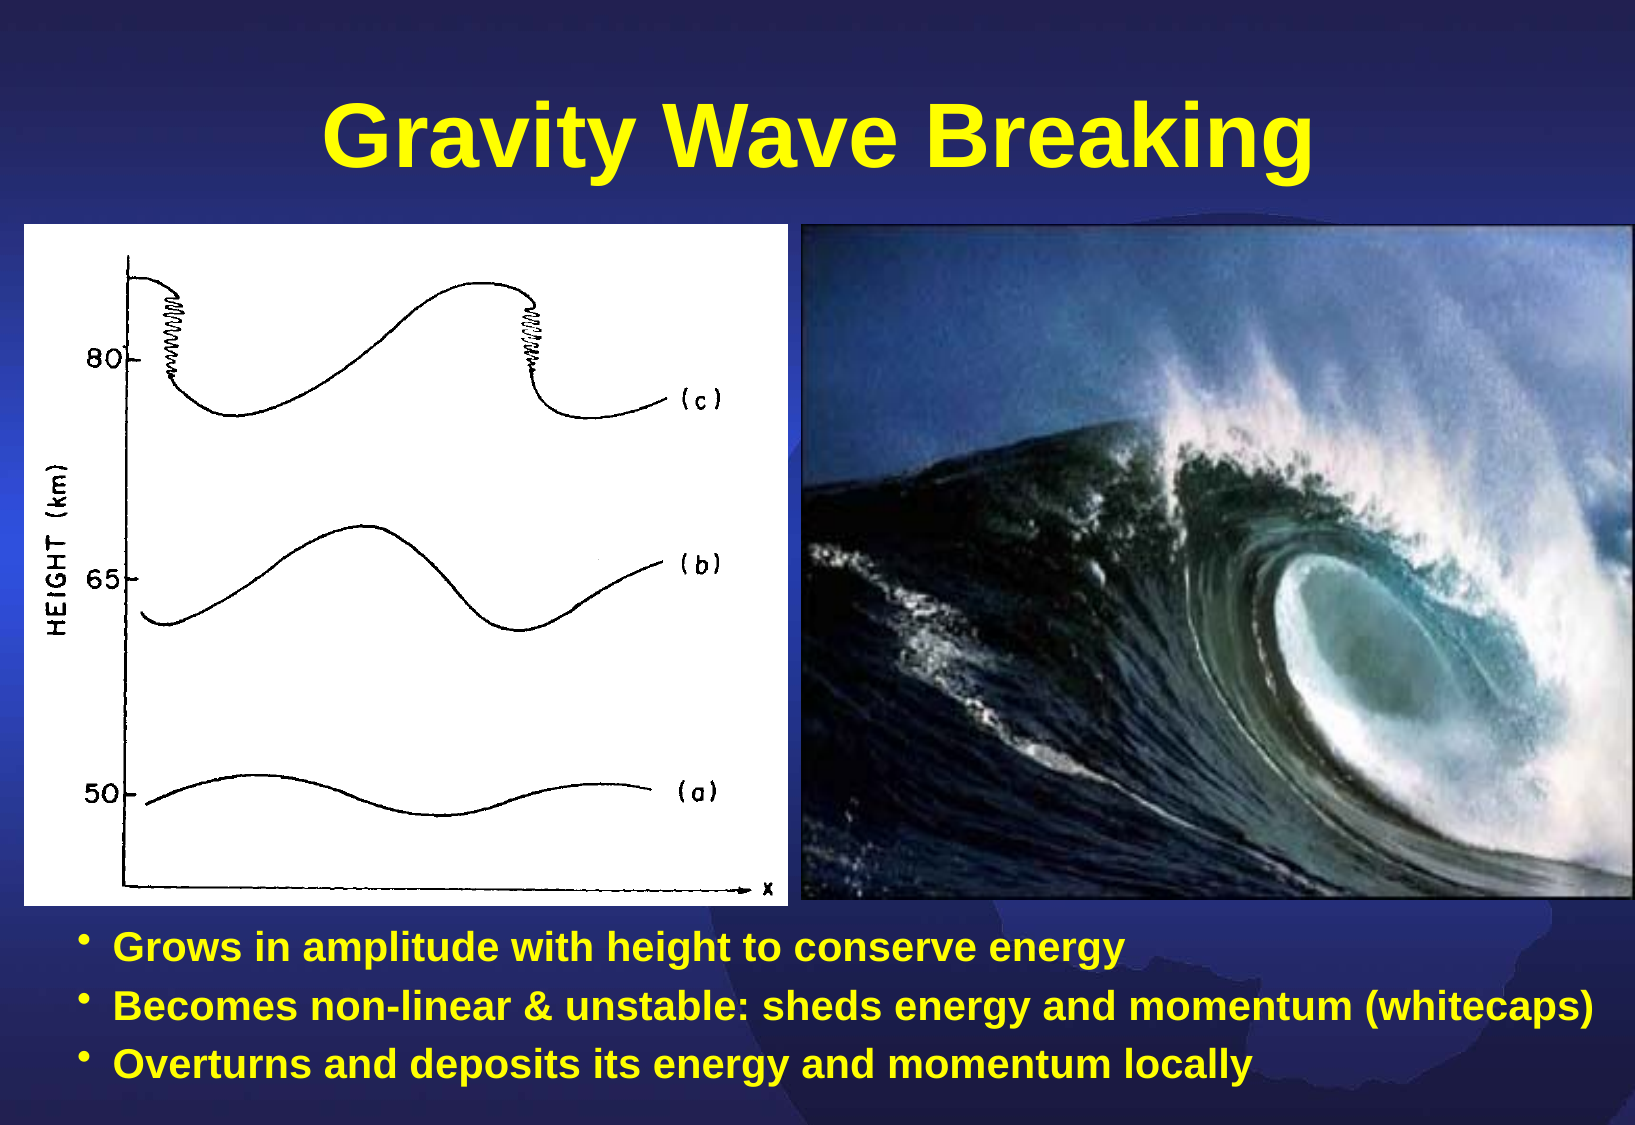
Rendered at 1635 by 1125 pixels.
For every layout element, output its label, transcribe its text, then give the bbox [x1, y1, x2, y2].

text_box Grows in amplitude with height to conserve energy Becomes non-linear & unstable: sheds energy and momentum (whitecaps) Overturns and deposits its energy and momentum locally [62, 912, 1635, 1094]
picture [0, 0, 1635, 1125]
title Gravity Wave Breaking [125, 37, 1515, 225]
